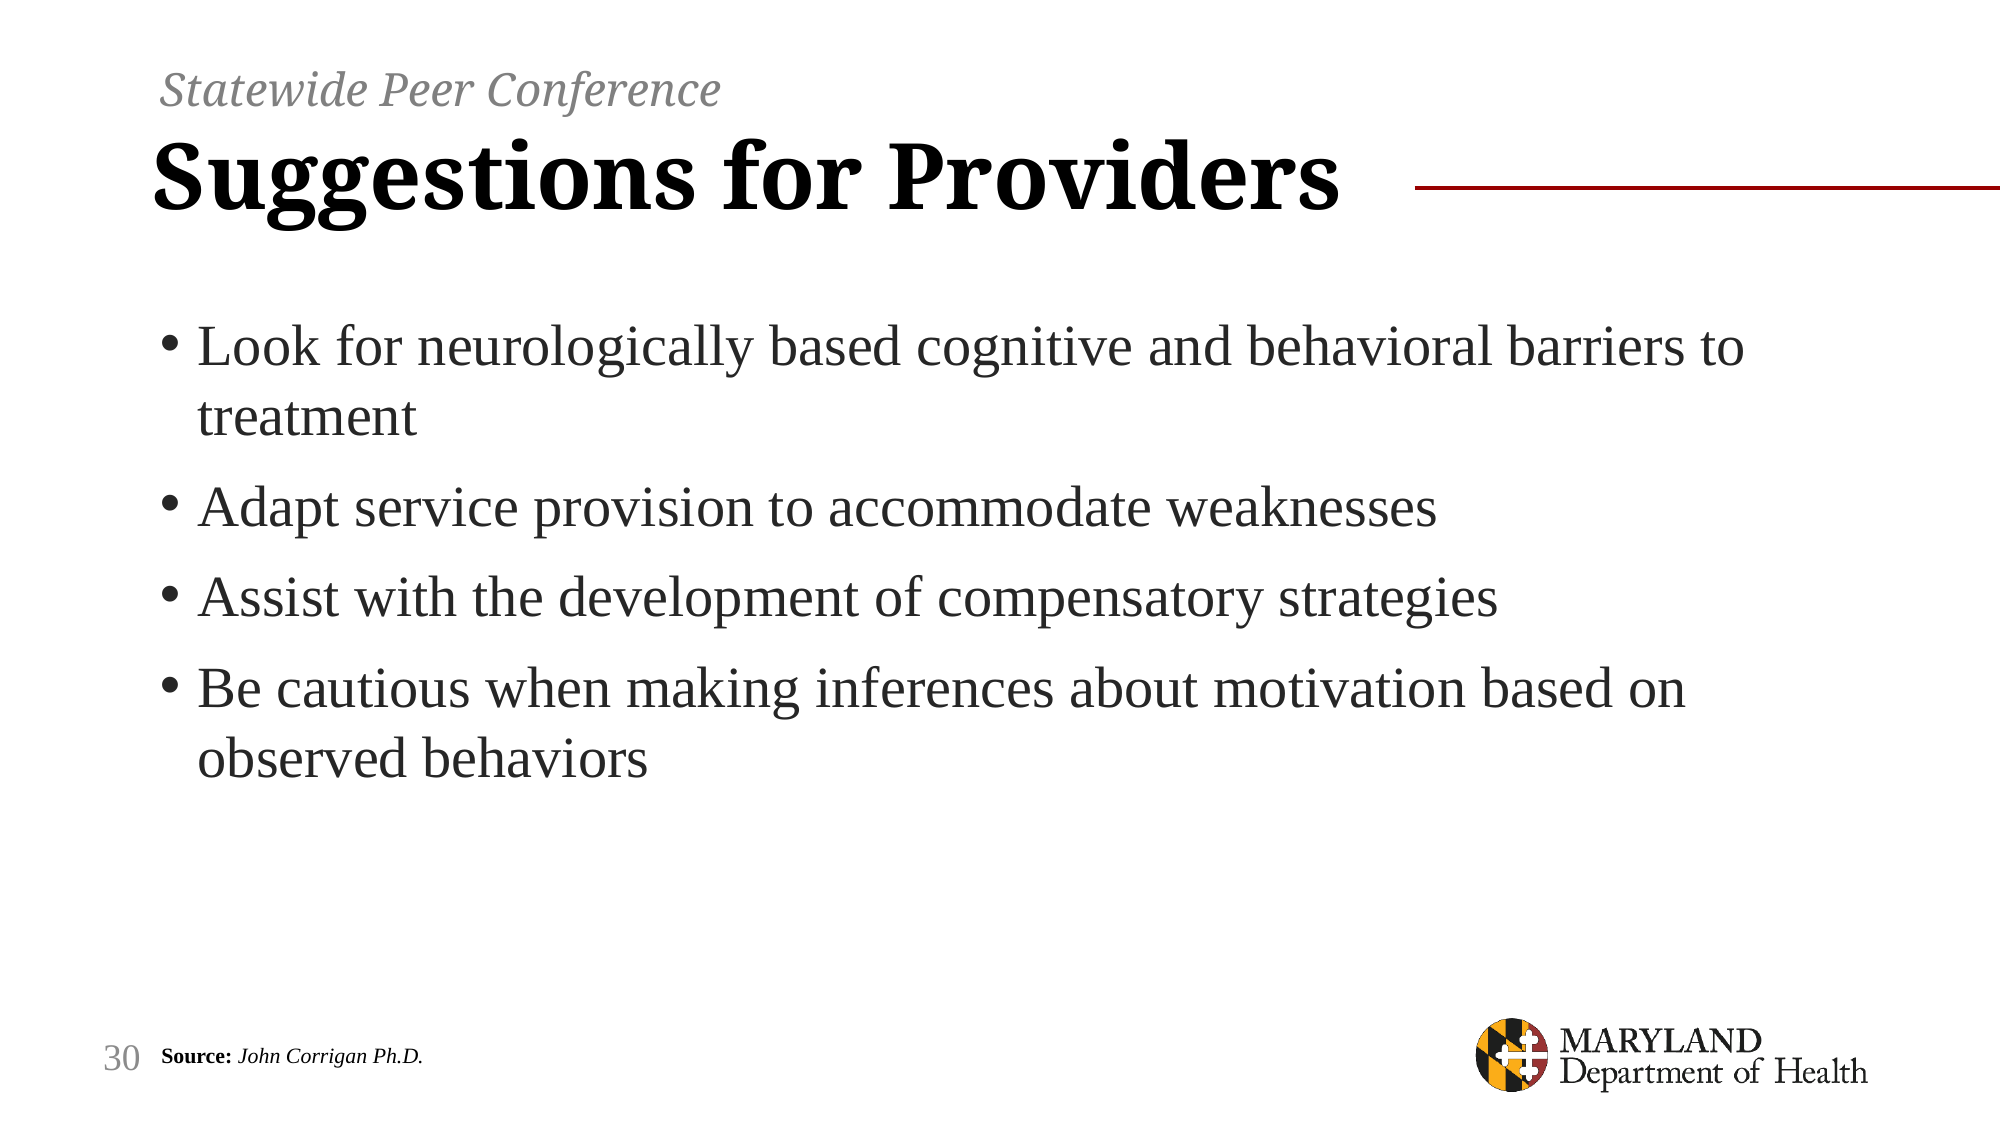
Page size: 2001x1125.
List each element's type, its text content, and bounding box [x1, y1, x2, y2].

list Statewide Peer Conference [145, 59, 1863, 116]
title Suggestions for Providers [137, 97, 1863, 262]
text_box Source: John Corrigan Ph.D. [146, 1034, 445, 1076]
slide_number 30 [88, 1025, 178, 1086]
list Look for neurologically based cognitive and behavioral barriers to treatment Adapt service provision to accommodate weaknesses Assist with the development of compensatory strategies Be cautious when making inferences about motivation based on observed behaviors [145, 299, 1863, 1014]
picture [1470, 1011, 1868, 1093]
